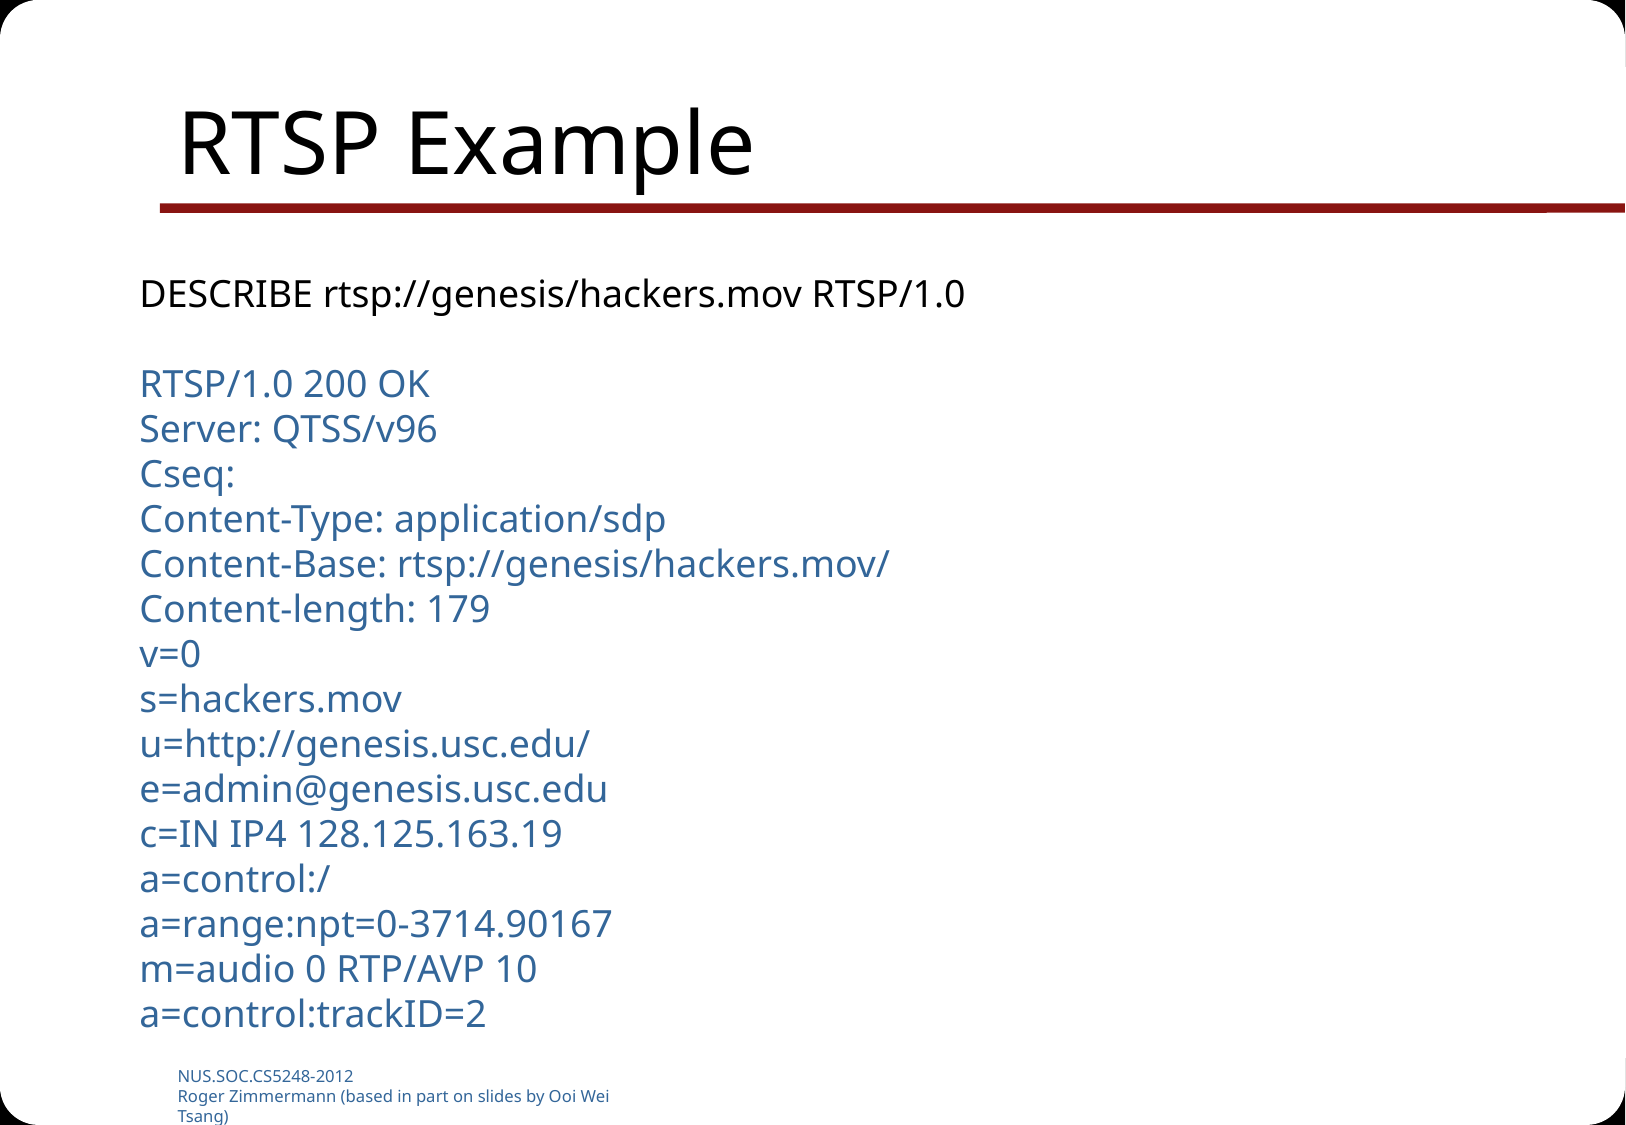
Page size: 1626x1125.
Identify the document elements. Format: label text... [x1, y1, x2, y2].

slide_number NUS.SOC.CS5248-2012 Roger Zimmermann (based in part on slides by Ooi Wei Tsang) [162, 1058, 595, 1101]
footer [595, 1024, 1125, 1101]
title RTSP Example [162, 45, 1544, 234]
text_box DESCRIBE rtsp://genesis/hackers.mov RTSP/1.0 RTSP/1.0 200 OK Server: QTSS/v96 Cseq: Content-Type: application/sdp Content-Base: rtsp://genesis/hackers.mov/ Content-length: 179 v=0 s=hackers.mov u=http://genesis.usc.edu/ e=admin@genesis.usc.edu c=IN IP4 128.125.163.19 a=control:/ a=range:npt=0-3714.90167 m=audio 0 RTP/AVP 10 a=control:trackID=2 [124, 262, 982, 1043]
